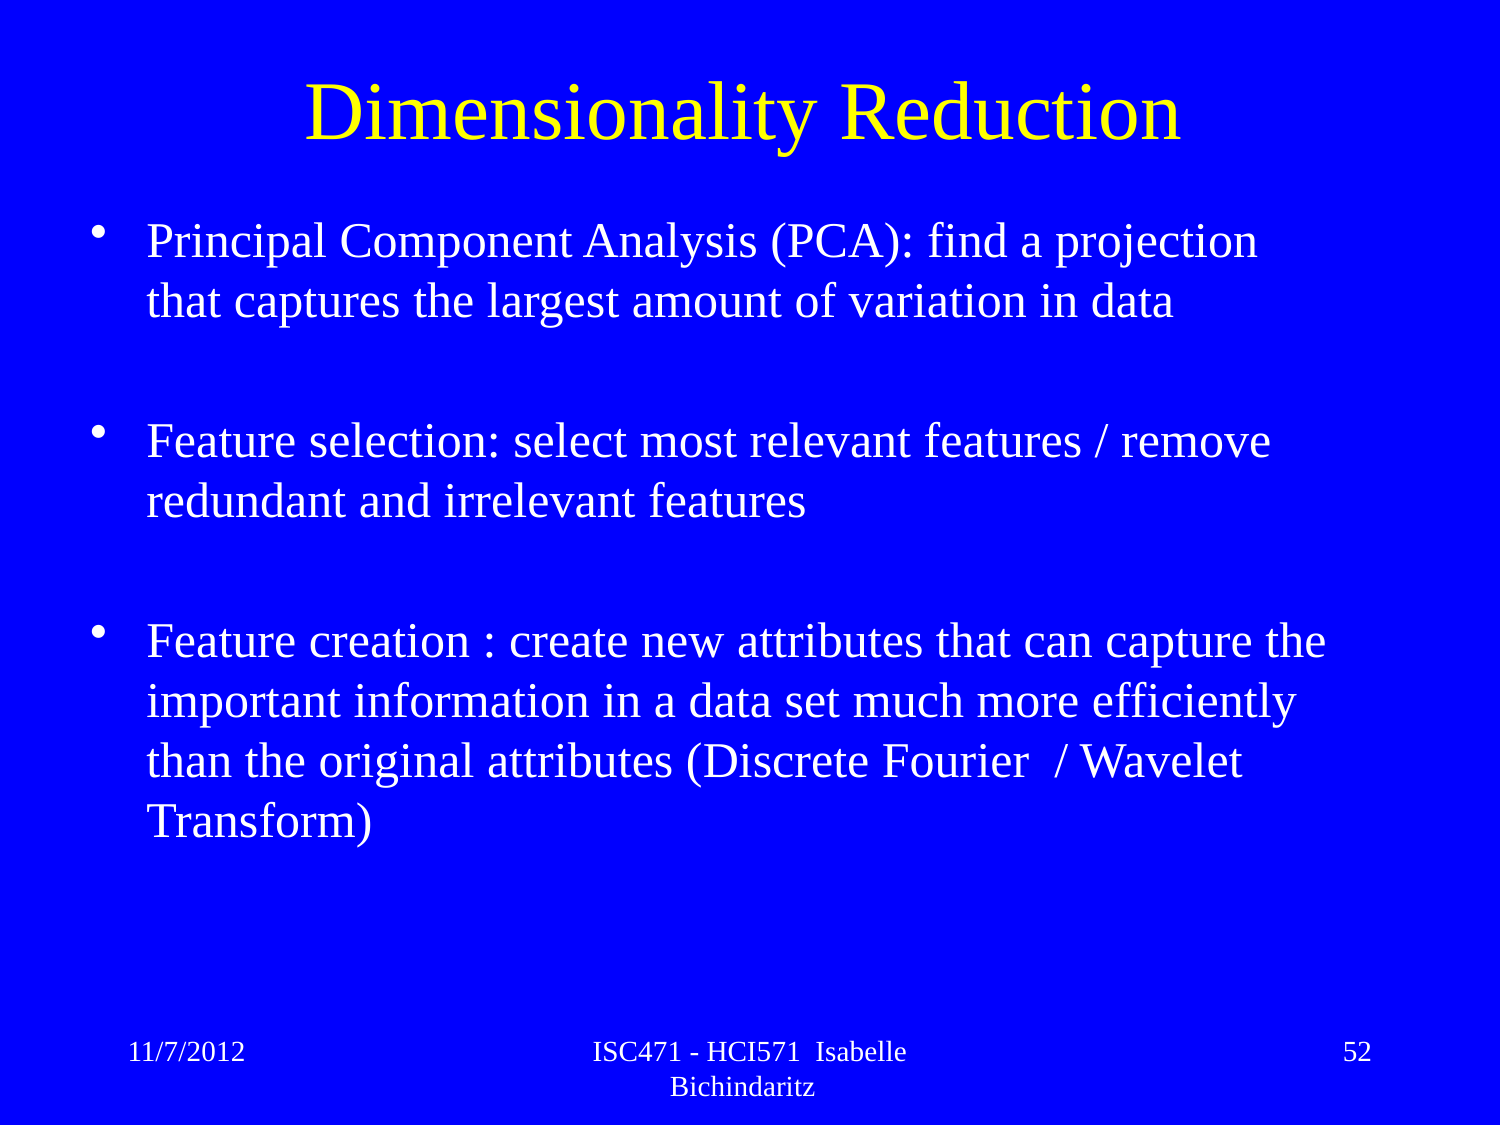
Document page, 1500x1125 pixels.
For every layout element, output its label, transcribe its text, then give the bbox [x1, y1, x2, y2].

footer ISC471 - HCI571 Isabelle Bichindaritz [512, 1024, 988, 1101]
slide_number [112, 1024, 426, 1101]
title Dimensionality Reduction [24, 24, 1463, 188]
slide_number 52 [1074, 1024, 1388, 1101]
list Principal Component Analysis (PCA): find a projection that captures the largest amount of variation in data Feature selection: select most relevant features / remove redundant and irrelevant features Feature creation : create new attributes that can capture the important information in a data set much more efficiently than the original attributes (Discrete Fourier / Wavelet Transform) [75, 200, 1350, 409]
